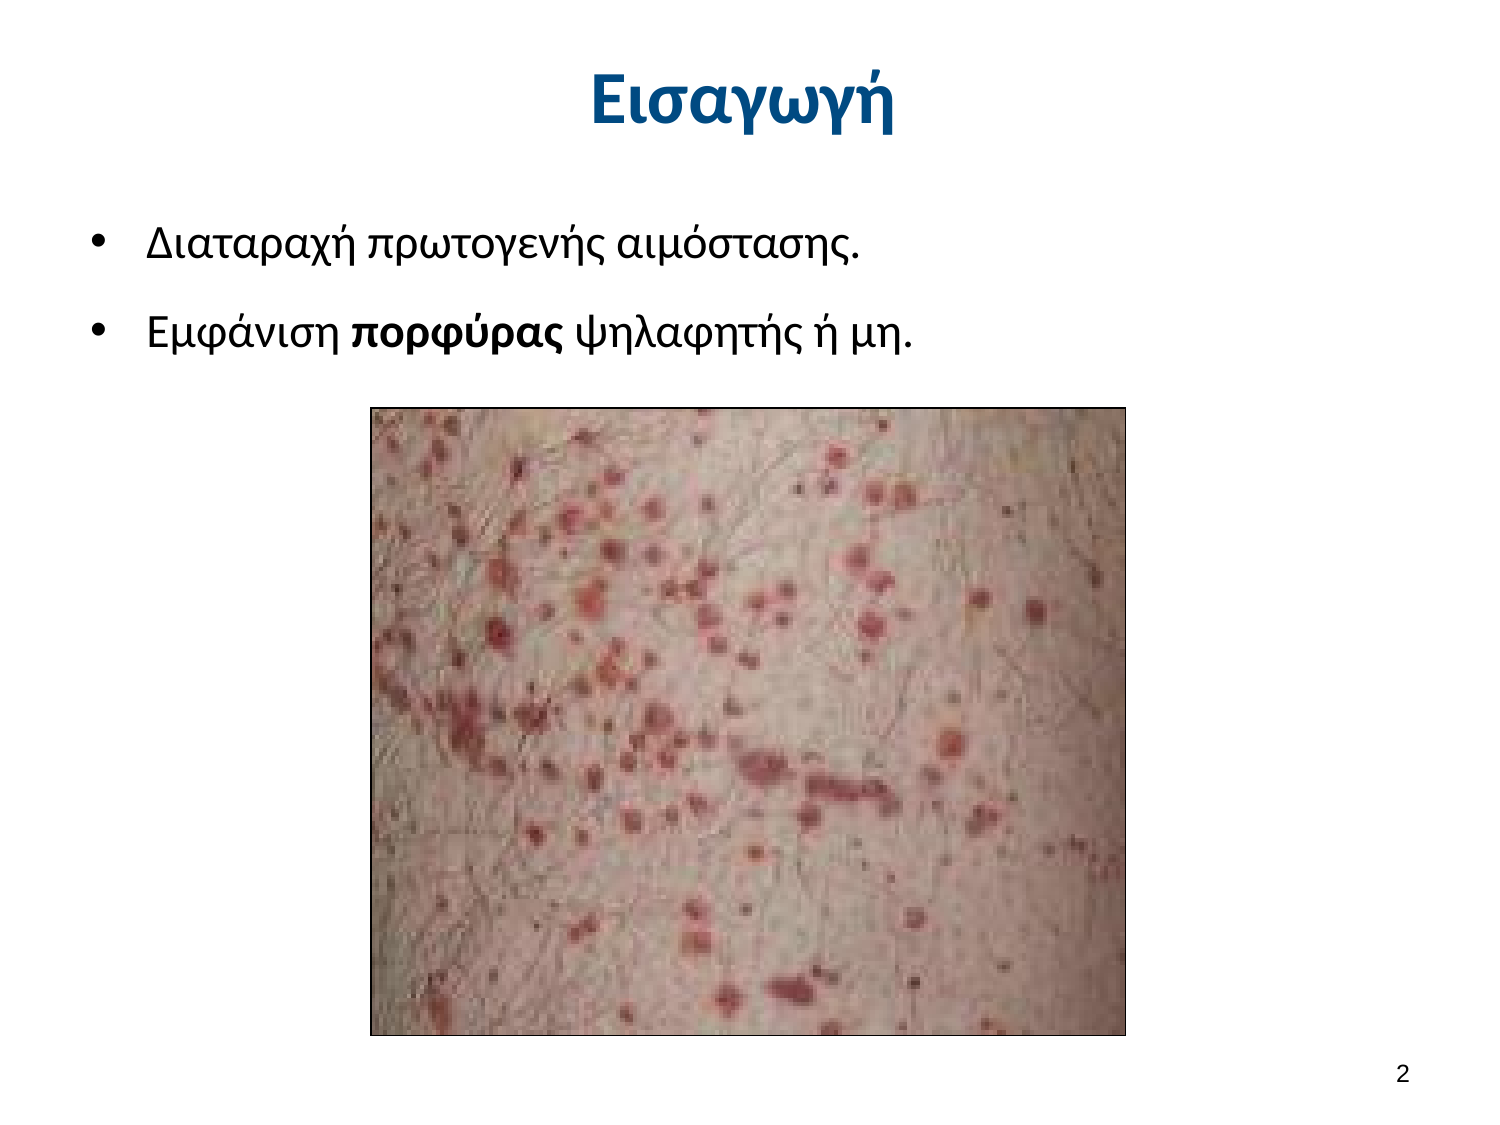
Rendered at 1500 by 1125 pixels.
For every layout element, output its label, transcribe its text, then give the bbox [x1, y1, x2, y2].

slide_number 1 [1074, 1042, 1425, 1103]
title Εισαγωγή [76, 19, 1427, 169]
list Διαταραχή πρωτογενής αιμόστασης. Εμφάνιση πορφύρας ψηλαφητής ή μη. [75, 196, 1425, 1024]
picture [371, 408, 1126, 1036]
